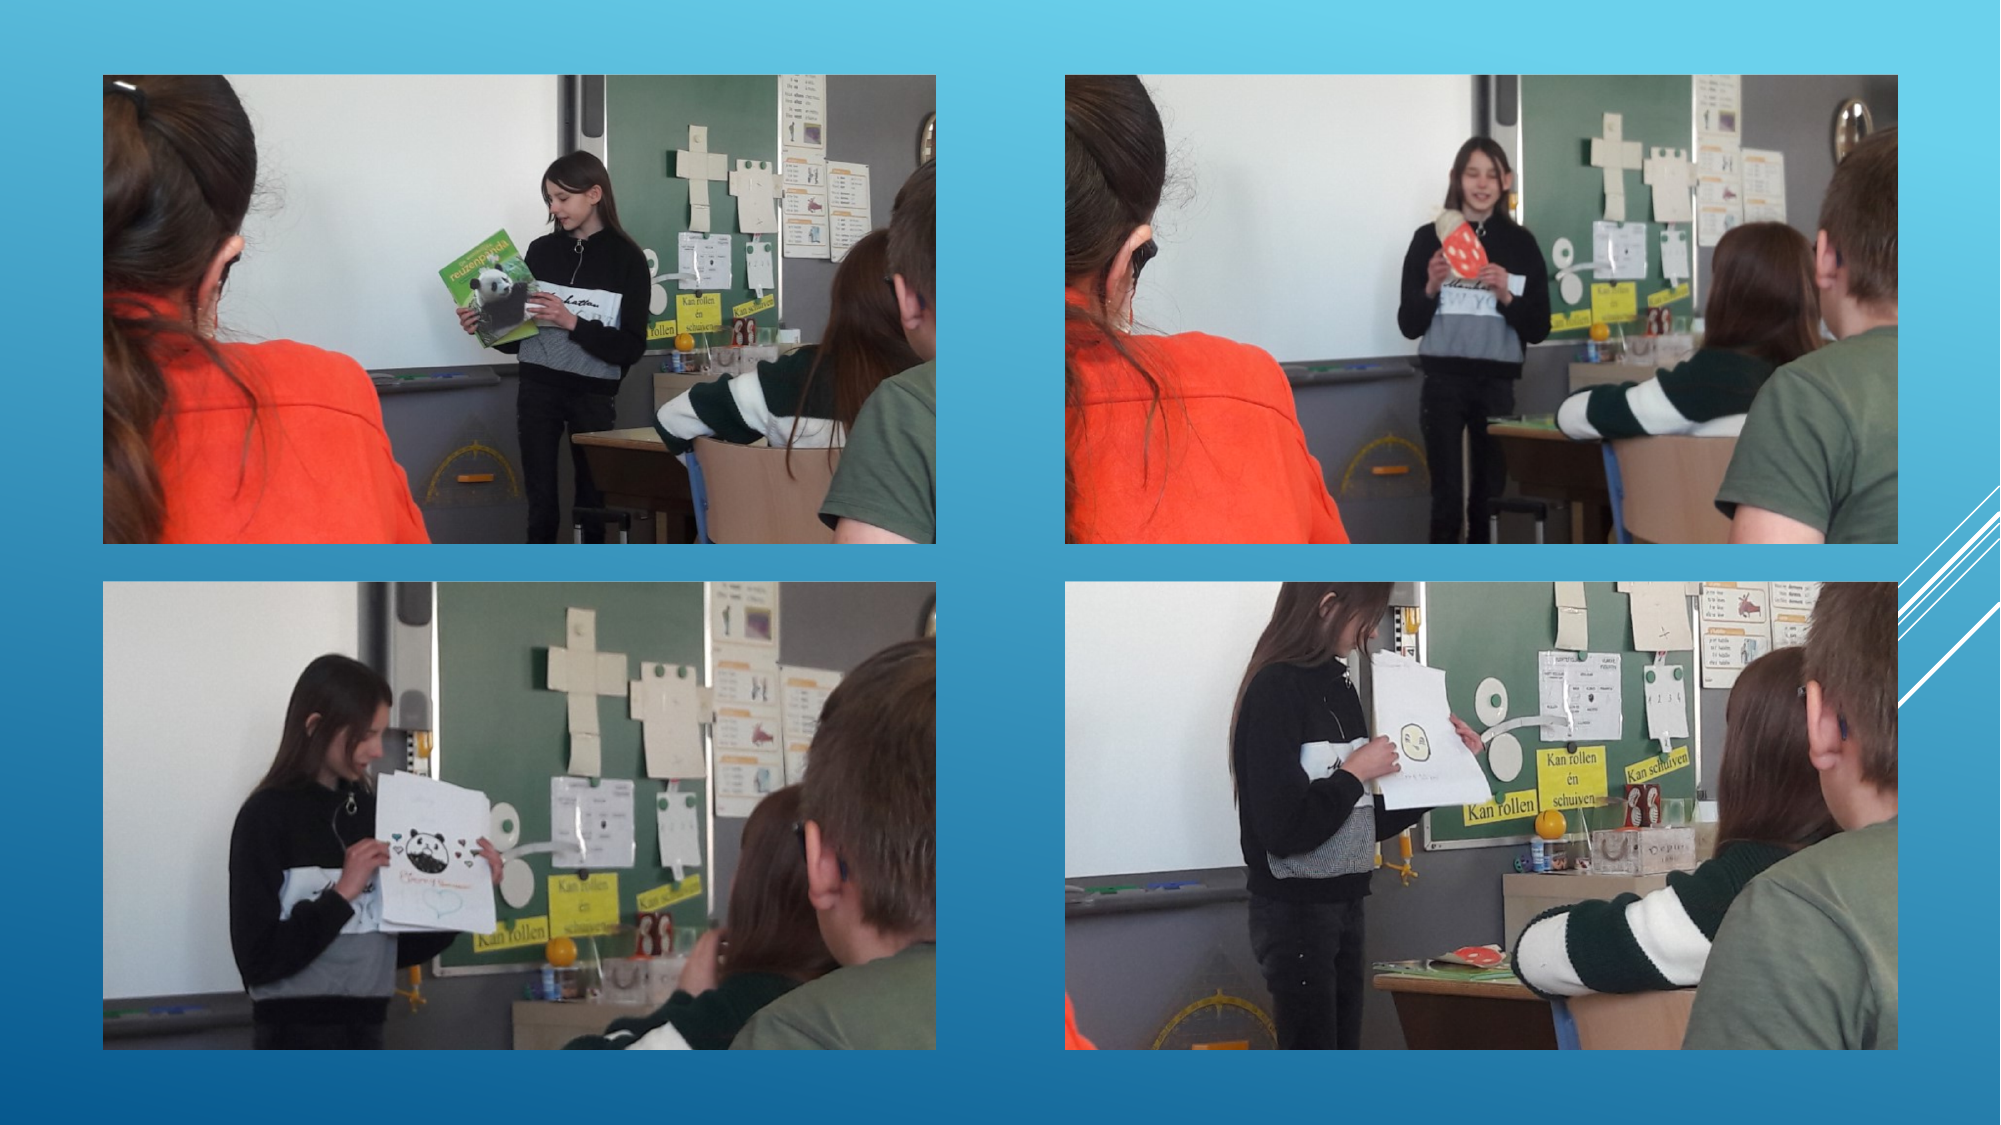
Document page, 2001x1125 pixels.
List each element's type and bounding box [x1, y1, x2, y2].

picture [101, 74, 936, 544]
picture [1064, 74, 1898, 544]
picture [1064, 580, 1898, 1051]
picture [101, 580, 936, 1051]
